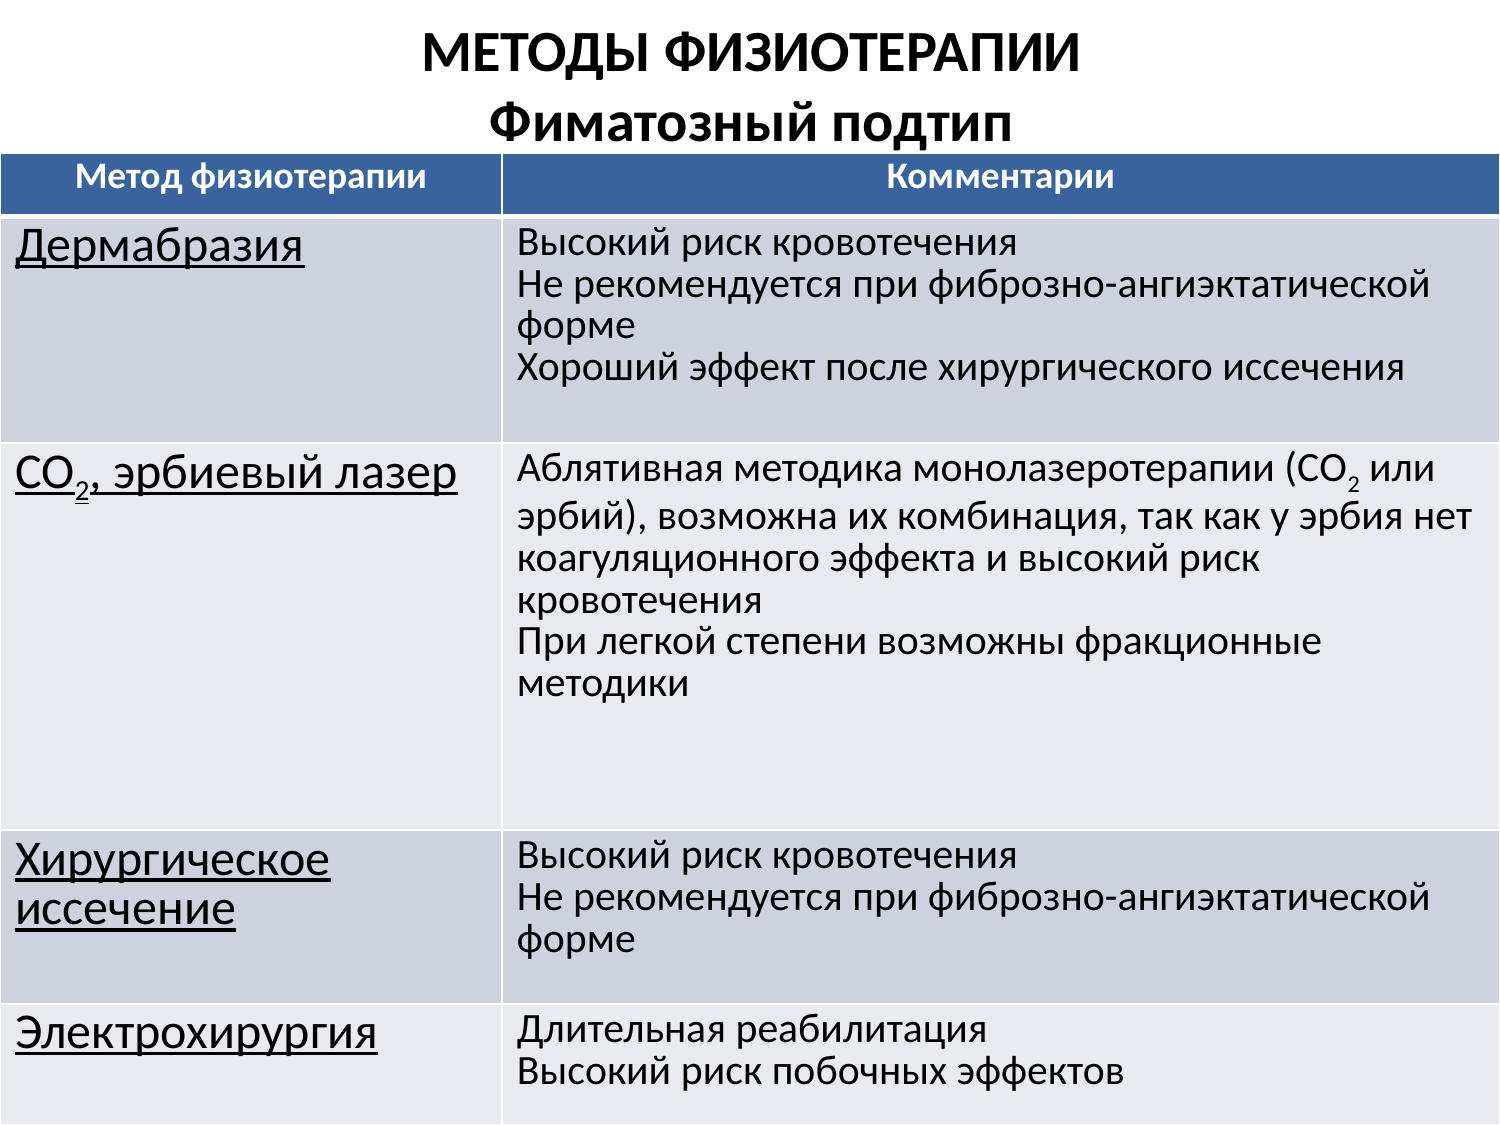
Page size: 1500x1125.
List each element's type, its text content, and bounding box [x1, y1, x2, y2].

table_cell Высокий риск кровотечения Не рекомендуется при фиброзно-ангиэктатической форме [503, 831, 1499, 1003]
table_cell Аблятивная методика монолазеротерапии (СО2 или эрбий), возможна их комбинация, так как у эрбия нет коагуляционного эффекта и высокий риск кровотечения При легкой степени возможны фракционные методики [503, 444, 1499, 829]
table_cell Хирургическое иссечение [1, 831, 501, 1003]
table_header Комментарии [503, 154, 1499, 214]
table_cell Дермабразия [1, 219, 501, 442]
title МЕТОДЫ ФИЗИОТЕРАПИИ Фиматозный подтип [76, 0, 1427, 152]
table_cell Электрохирургия [1, 1005, 501, 1124]
table_cell СО2, эрбиевый лазер [1, 444, 501, 829]
table_cell Высокий риск кровотечения Не рекомендуется при фиброзно-ангиэктатической форме Хороший эффект после хирургического иссечения [503, 219, 1499, 442]
table_cell Длительная реабилитация Высокий риск побочных эффектов [503, 1005, 1499, 1124]
table_header Метод физиотерапии [1, 154, 501, 214]
